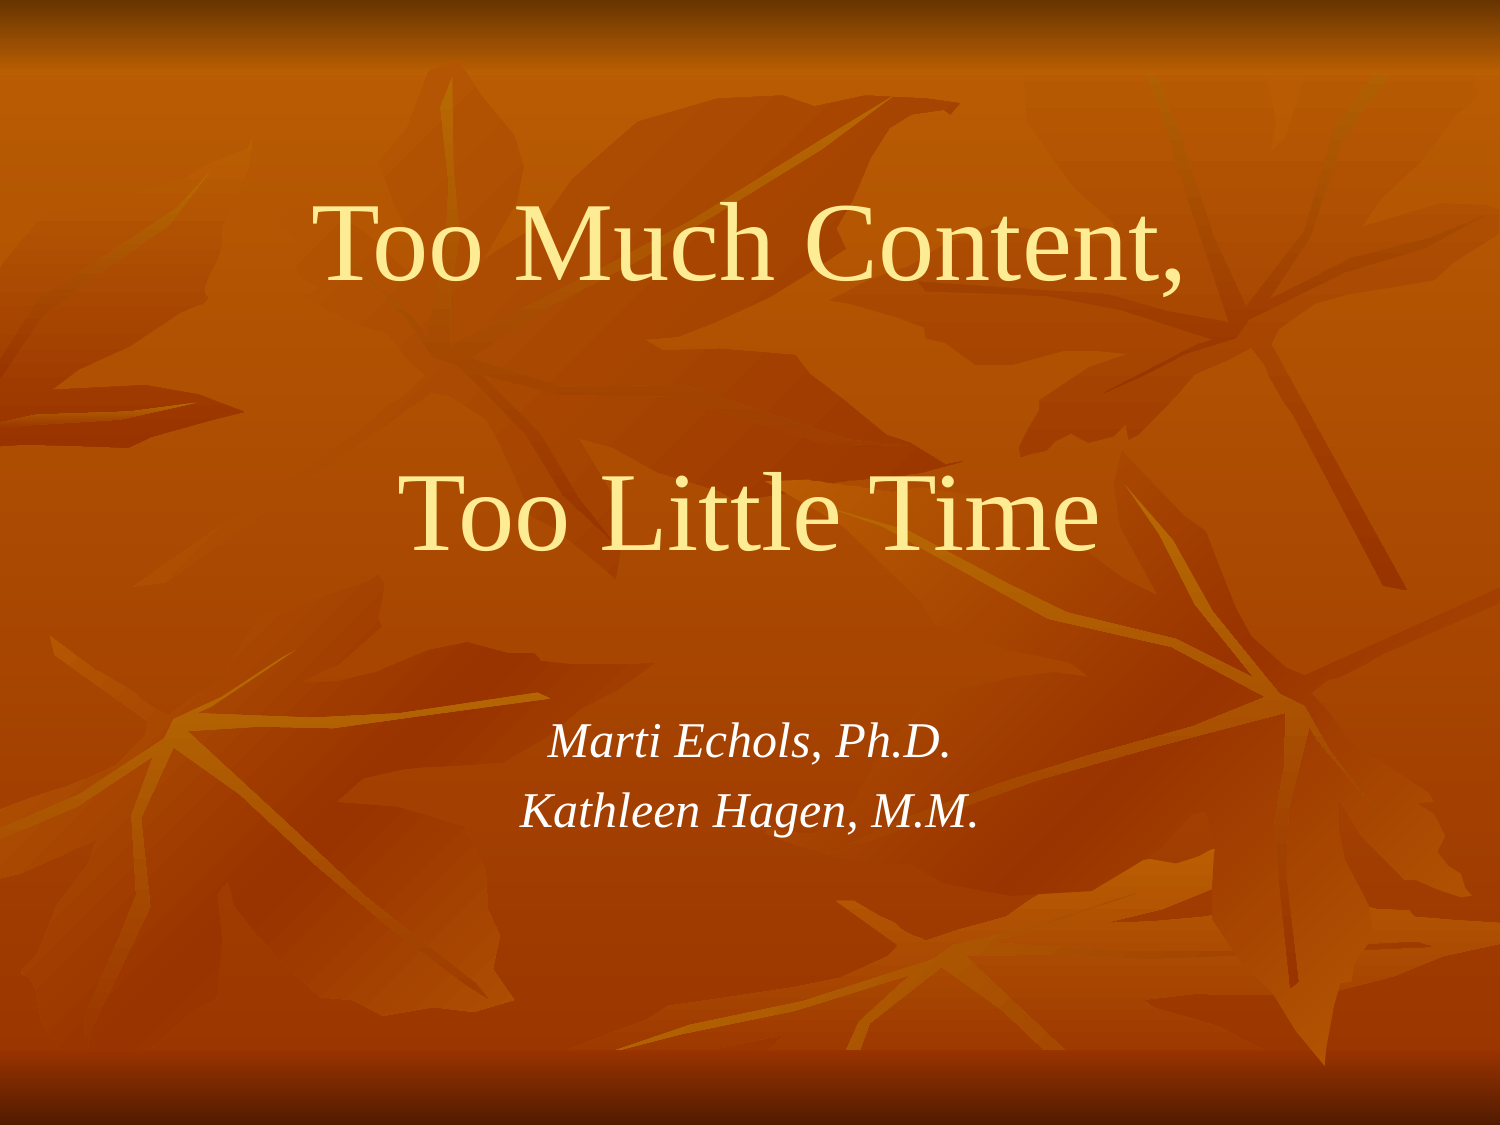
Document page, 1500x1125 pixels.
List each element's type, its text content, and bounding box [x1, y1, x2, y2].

subtitle Marti Echols, Ph.D. Kathleen Hagen, M.M. [224, 699, 1276, 926]
title Too Much Content, Too Little Time [112, 149, 1388, 591]
